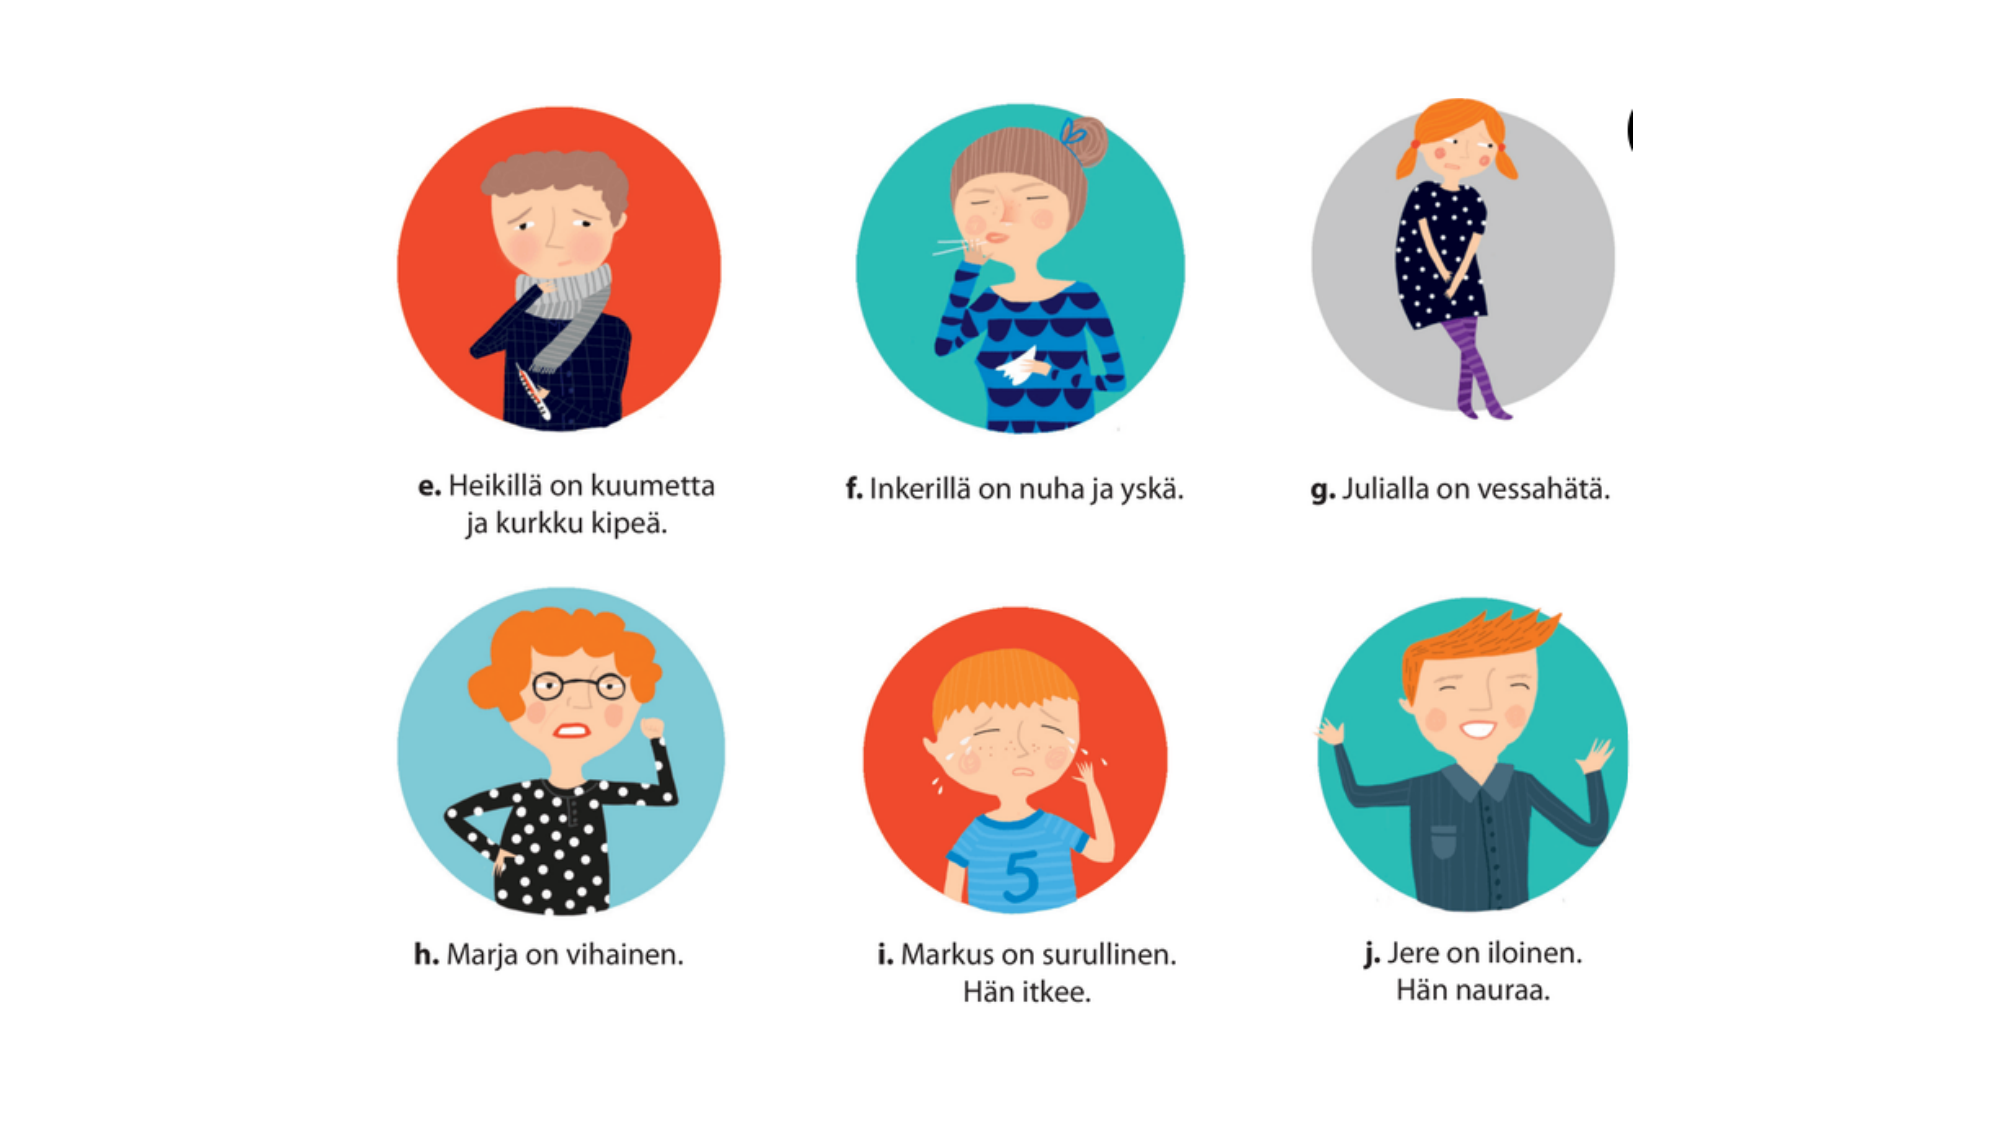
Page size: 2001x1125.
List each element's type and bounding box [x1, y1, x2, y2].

picture [358, 98, 1633, 1020]
